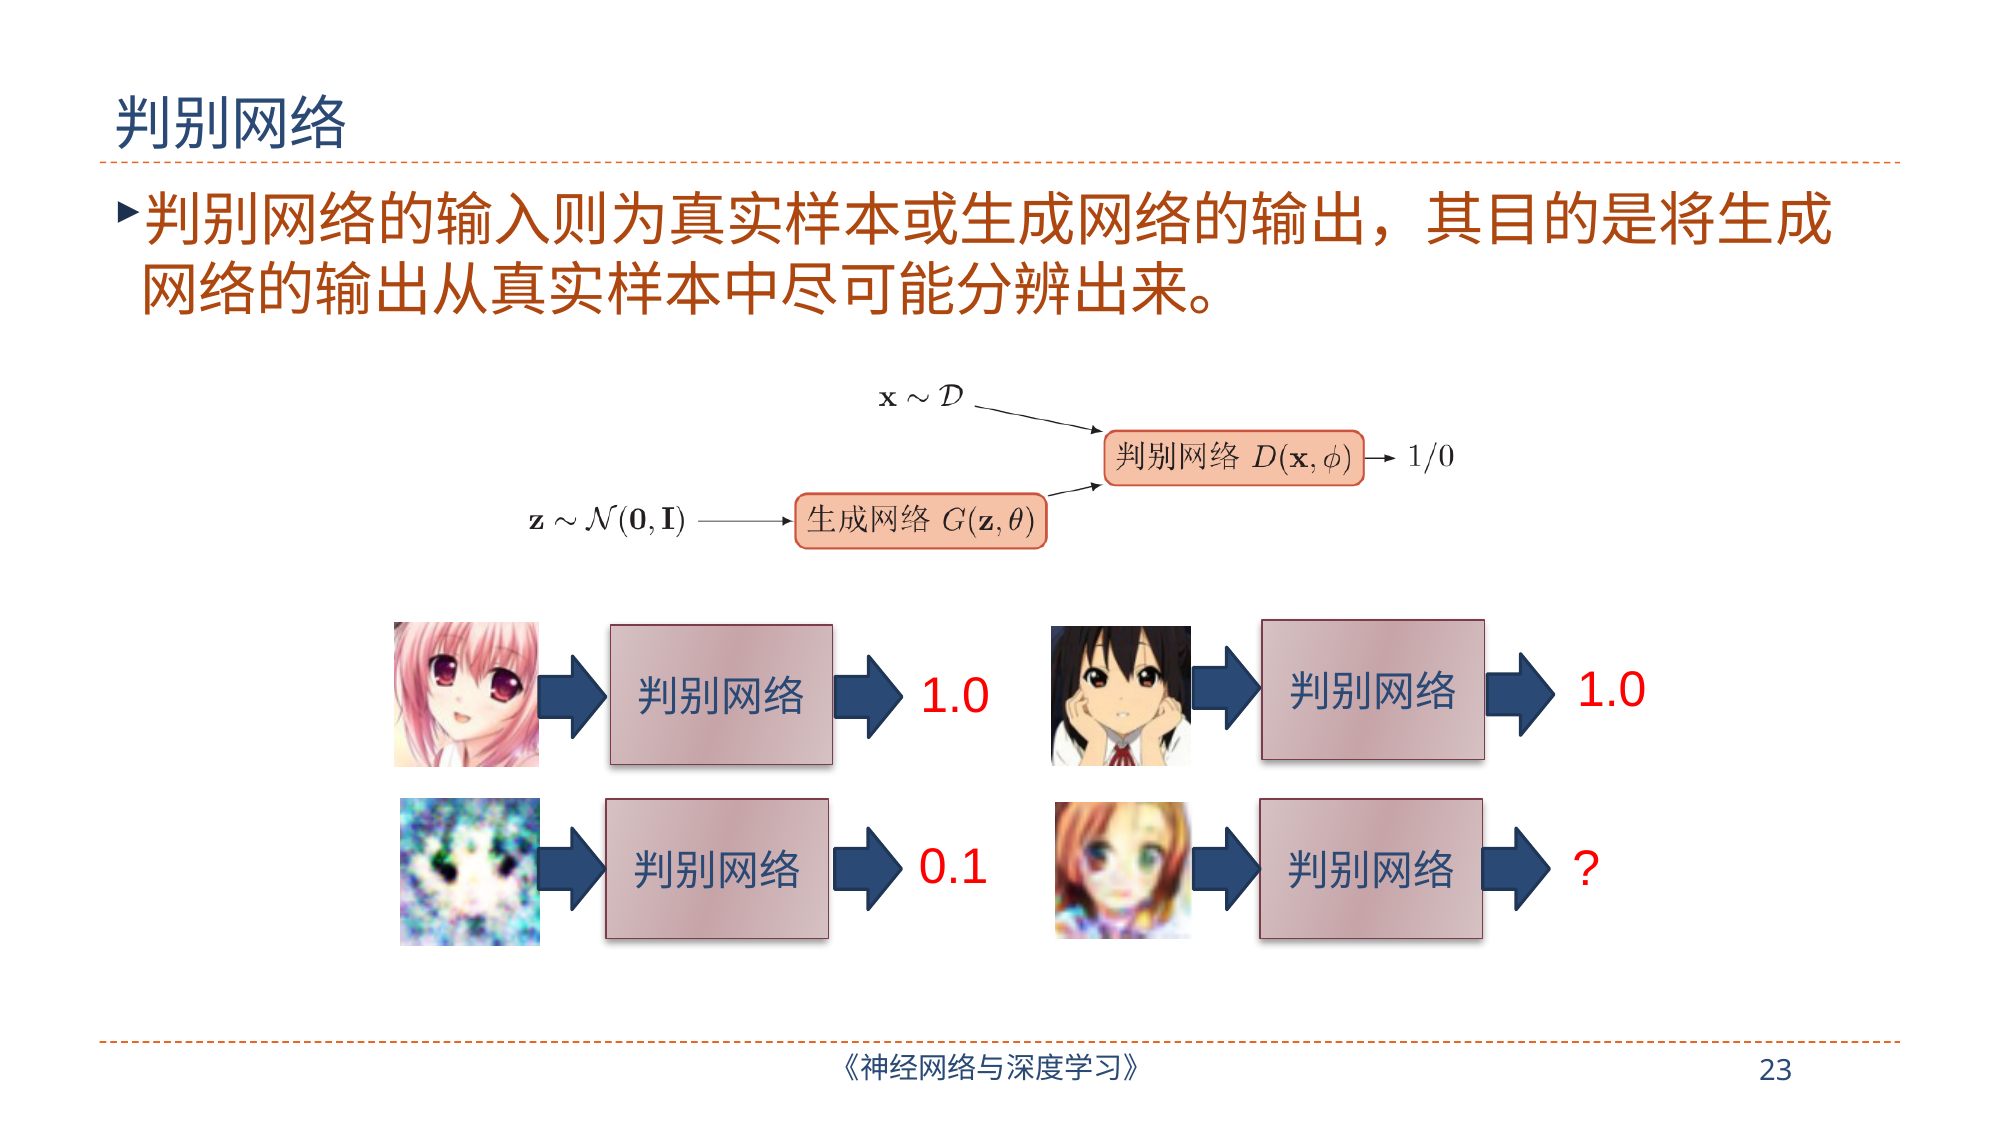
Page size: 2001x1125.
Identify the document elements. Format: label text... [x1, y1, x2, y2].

text_box 判别网络 [610, 624, 833, 765]
text_box [833, 826, 903, 912]
picture [485, 337, 1490, 563]
text_box 判别网络 [1259, 798, 1483, 939]
text_box [1481, 826, 1551, 912]
list 判别网络的输入则为真实样本或生成网络的输出，其目的是将生成网络的输出从真实样本中尽可能分辨出来。 [99, 174, 1900, 1006]
picture [399, 798, 540, 946]
picture [1051, 626, 1192, 766]
title 判别网络 [99, 24, 1900, 164]
text_box 1.0 [905, 655, 1045, 731]
text_box 判别网络 [605, 798, 829, 939]
picture [1055, 802, 1196, 940]
text_box 判别网络 [1261, 619, 1485, 760]
text_box [833, 654, 904, 740]
picture [394, 622, 540, 767]
text_box [545, 654, 608, 740]
text_box 1.0 [1562, 649, 1706, 725]
text_box 0.1 [904, 825, 1048, 901]
text_box ? [1557, 828, 1701, 904]
text_box [545, 826, 607, 912]
text_box [1201, 826, 1262, 912]
text_box [1197, 645, 1262, 731]
text_box [1485, 652, 1556, 737]
